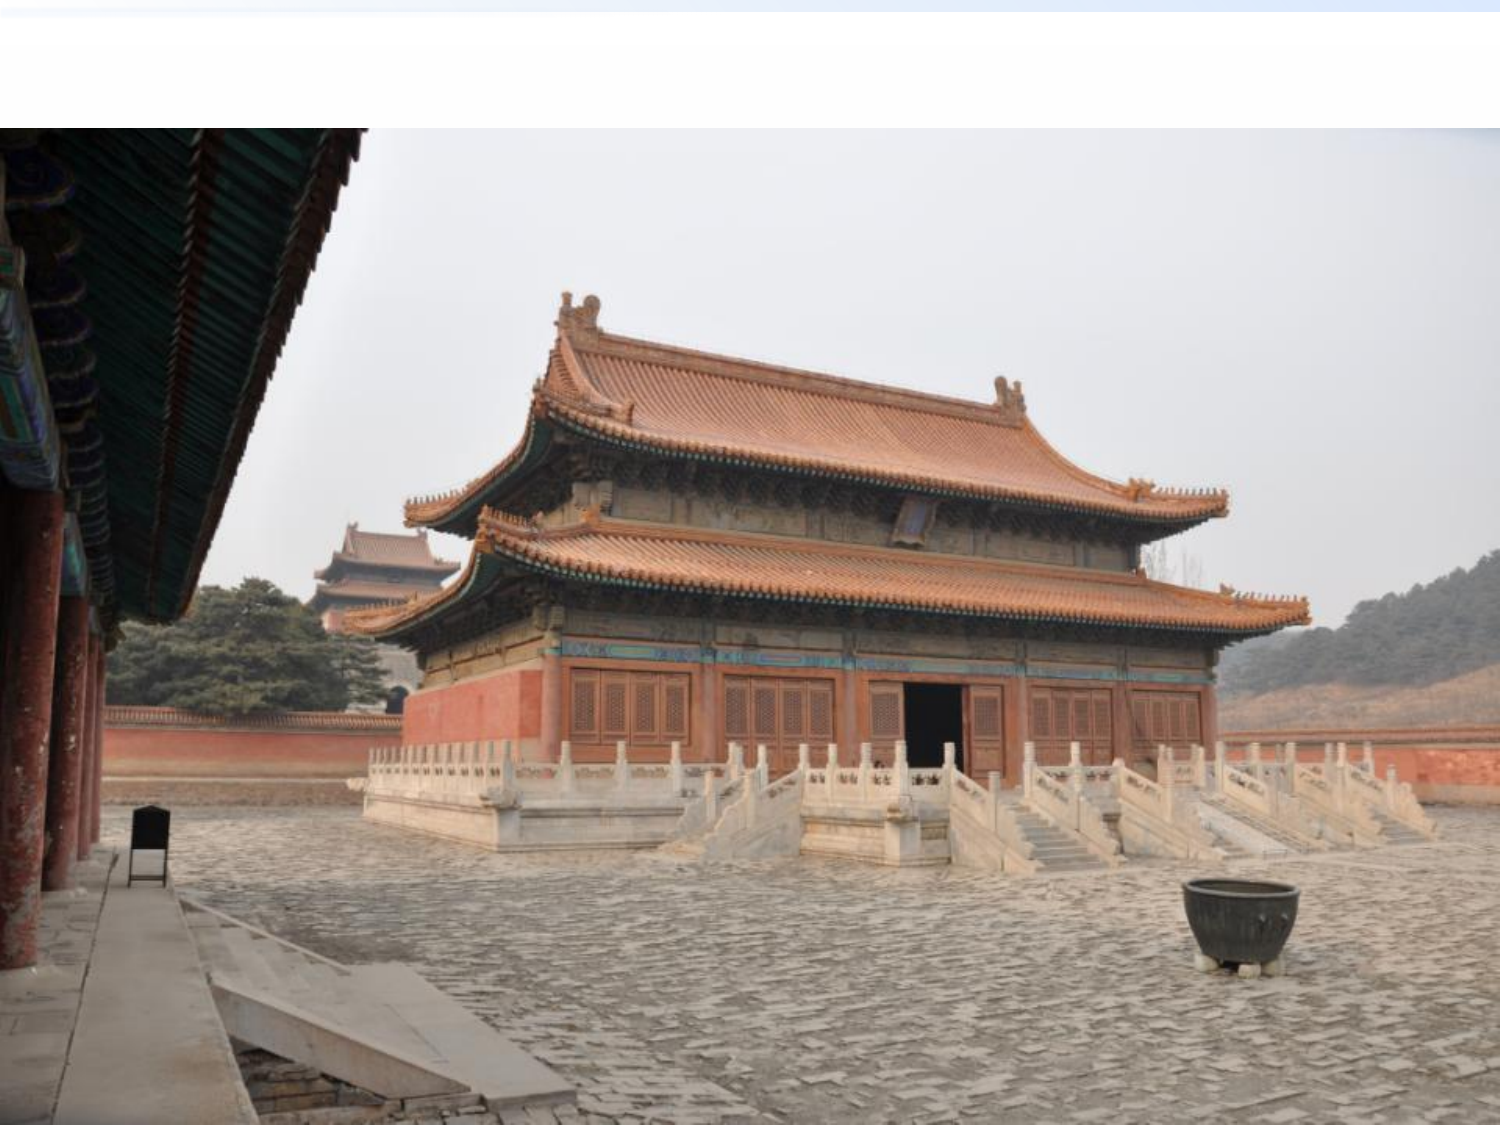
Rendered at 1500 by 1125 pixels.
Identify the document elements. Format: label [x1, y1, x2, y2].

picture [0, 128, 1500, 1125]
